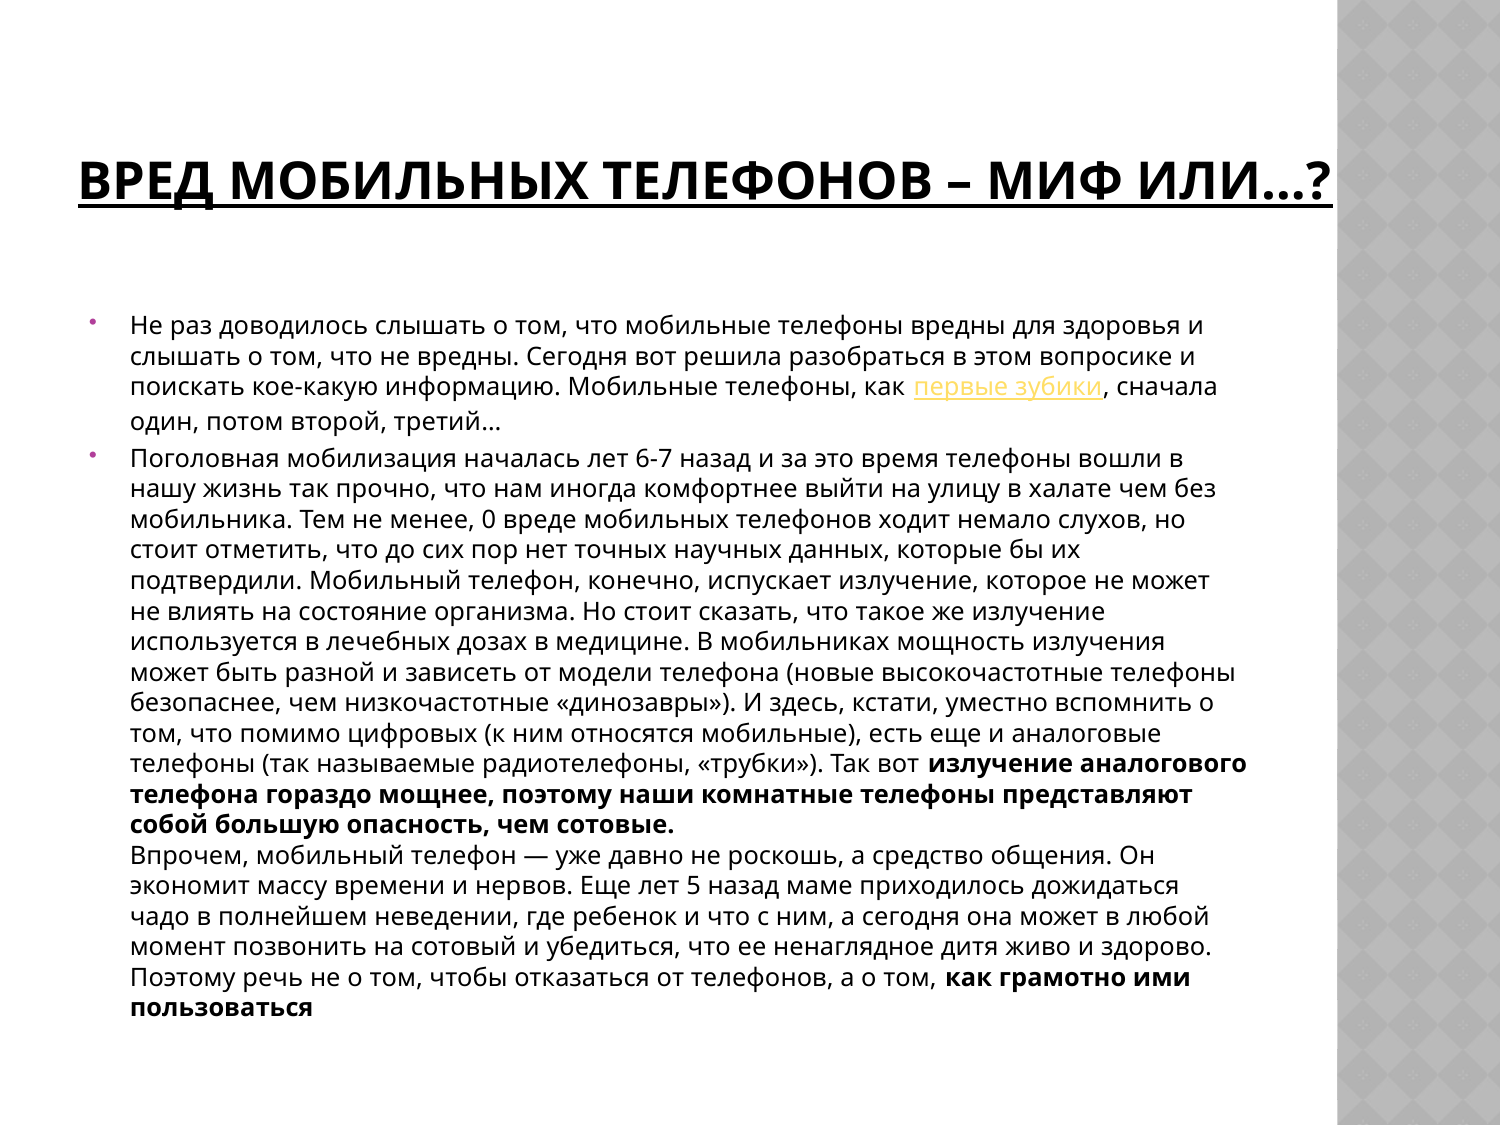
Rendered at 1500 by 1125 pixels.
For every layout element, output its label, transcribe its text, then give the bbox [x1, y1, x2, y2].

title Вред мобильных телефонов – миф или…? [70, 93, 1421, 282]
list Не раз доводилось слышать о том, что мобильные телефоны вредны для здоровья и слышать о том, что не вредны. Сегодня вот решила разобраться в этом вопросике и поискать кое-какую информацию. Мобильные телефоны, как первые зубики, сначала один, потом второй, третий… Поголовная мобилизация началась лет 6-7 назад и за это время телефоны вошли в нашу жизнь так прочно, что нам иногда комфортнее выйти на улицу в халате чем без мобильника. Тем не менее, 0 вреде мобильных телефонов ходит немало слухов, но стоит отметить, что до сих пор нет точных научных данных, которые бы их подтвердили. Мобильный телефон, конечно, испускает излучение, которое не может не влиять на состояние организма. Но стоит сказать, что такое же излучение используется в лечебных дозах в медицине. В мобильниках мощность излучения может быть разной и зависеть от модели телефона (новые высокочастотные телефоны безопаснее, чем низкочастотные «динозавры»). И здесь, кстати, уместно вспомнить о том, что помимо цифровых (к ним относятся мобильные), есть еще и аналоговые телефоны (так называемые радиотелефоны, «трубки»). Так вот излучение аналогового телефона гораздо мощнее, поэтому наши комнатные телефоны представляют собой большую опасность, чем сотовые. Впрочем, мобильный телефон — уже давно не роскошь, а средство общения. Он экономит массу времени и нервов. Еще лет 5 назад маме приходилось дожидаться чадо в полнейшем неведении, где ребенок и что с ним, а сегодня она может в любой момент позвонить на сотовый и убедиться, что ее ненаглядное дитя живо и здорово. Поэтому речь не о том, чтобы отказаться от телефонов, а о том, как грамотно ими пользоваться [75, 264, 1263, 1059]
